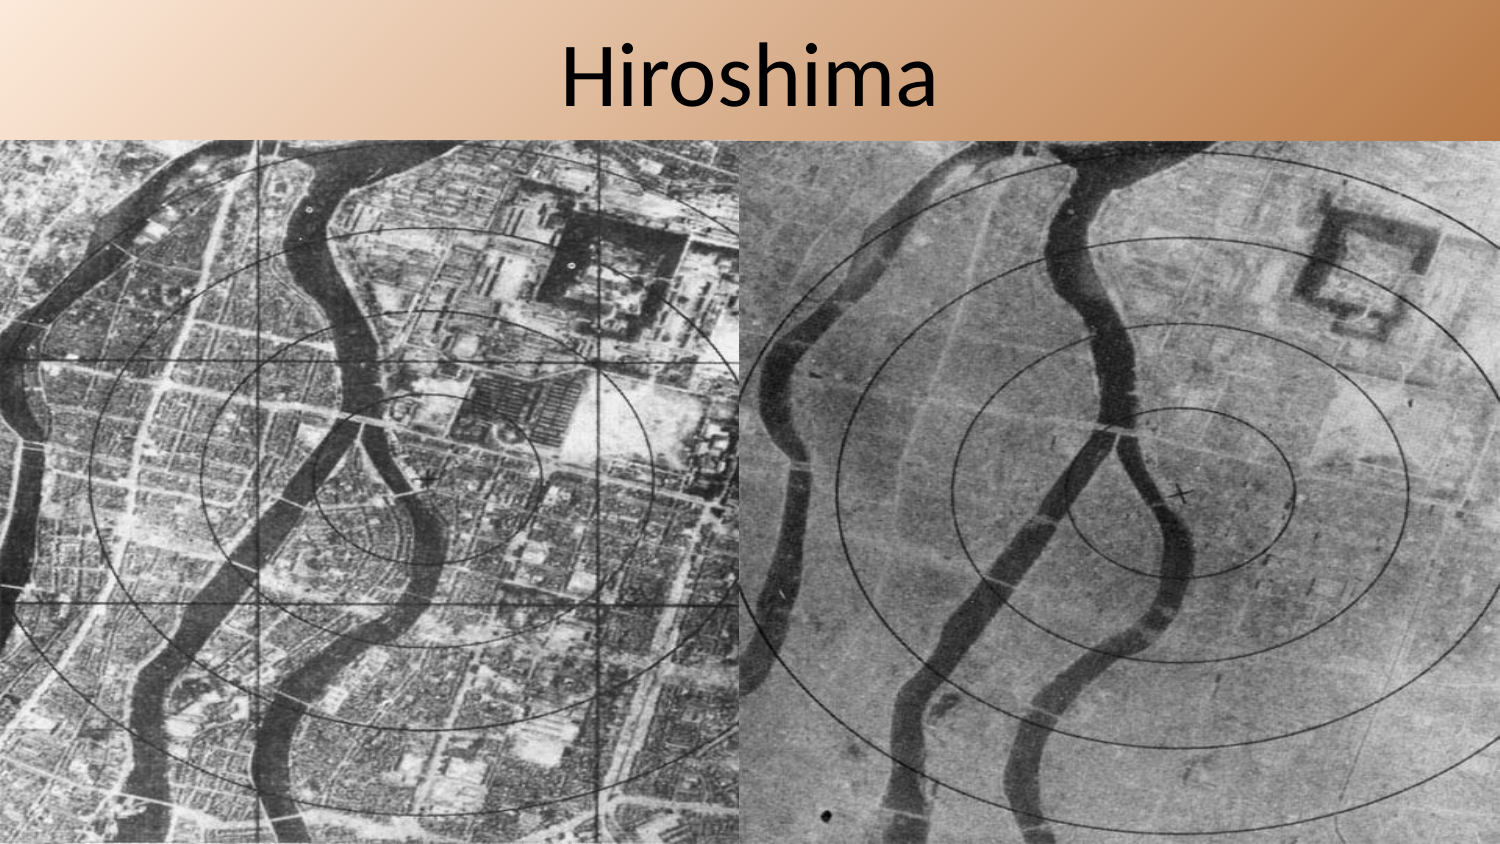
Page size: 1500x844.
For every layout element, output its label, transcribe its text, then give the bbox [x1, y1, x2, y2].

title Hiroshima [75, 0, 1425, 140]
picture [0, 140, 1500, 844]
